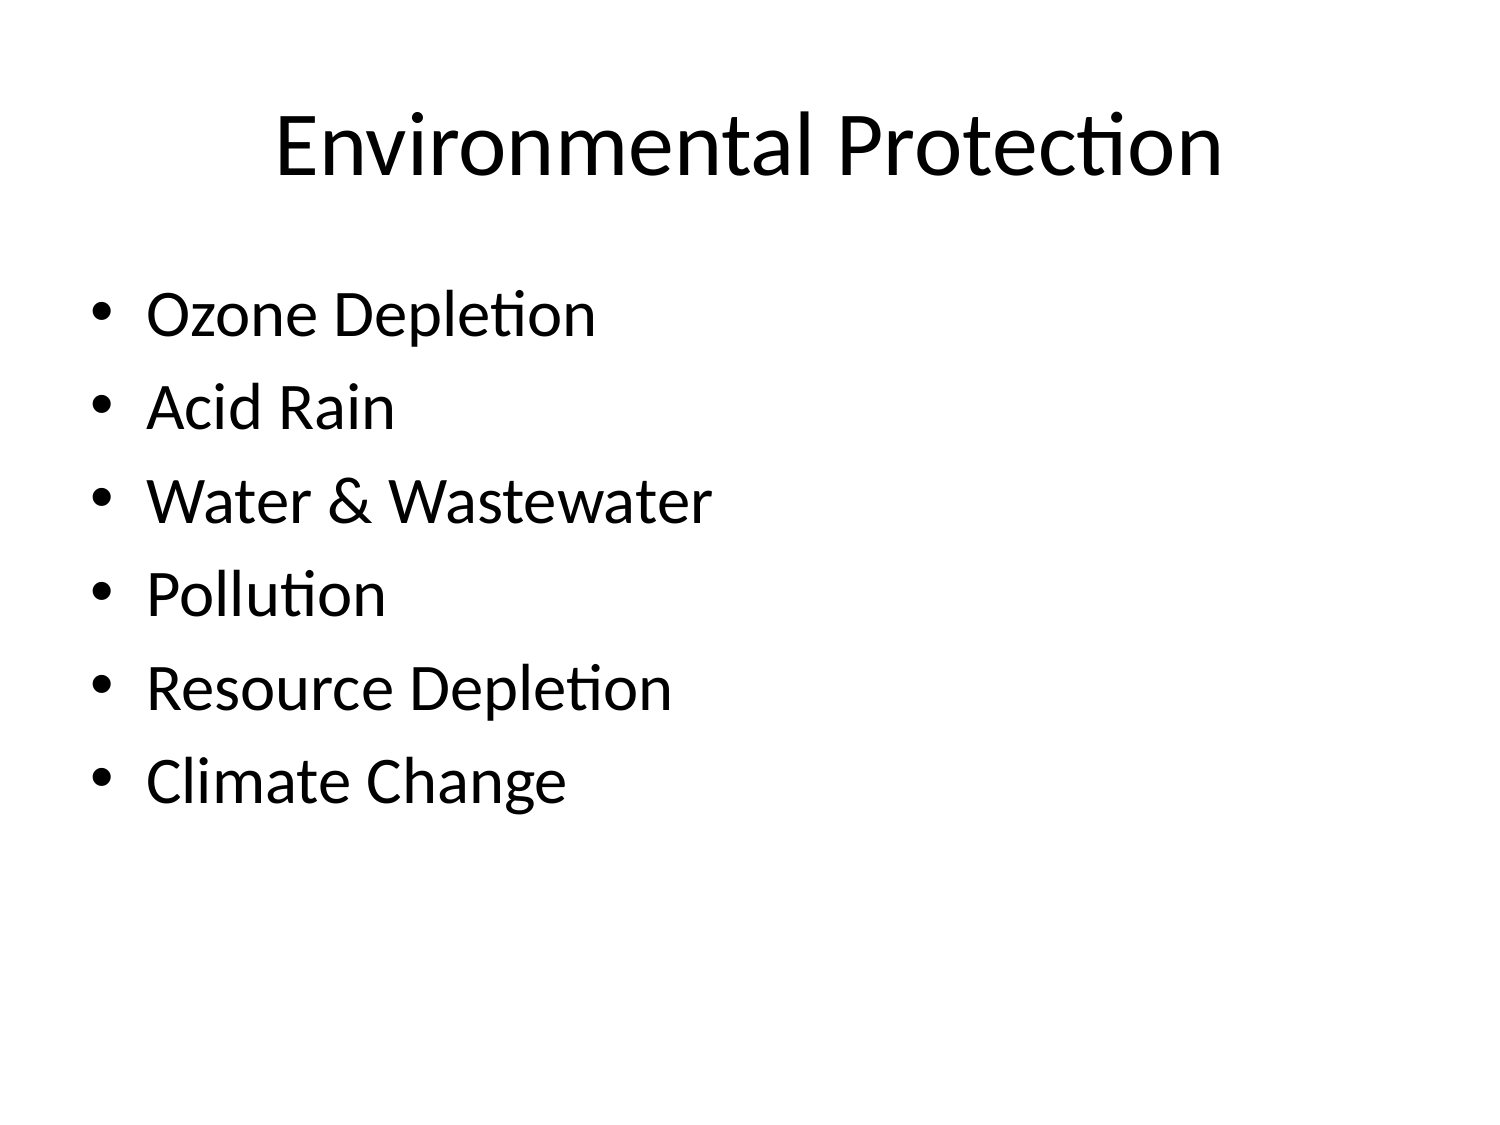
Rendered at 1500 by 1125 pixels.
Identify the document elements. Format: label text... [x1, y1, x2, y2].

list Ozone Depletion Acid Rain Water & Wastewater Pollution Resource Depletion Climate Change [75, 262, 1425, 1005]
title Environmental Protection [75, 45, 1425, 233]
